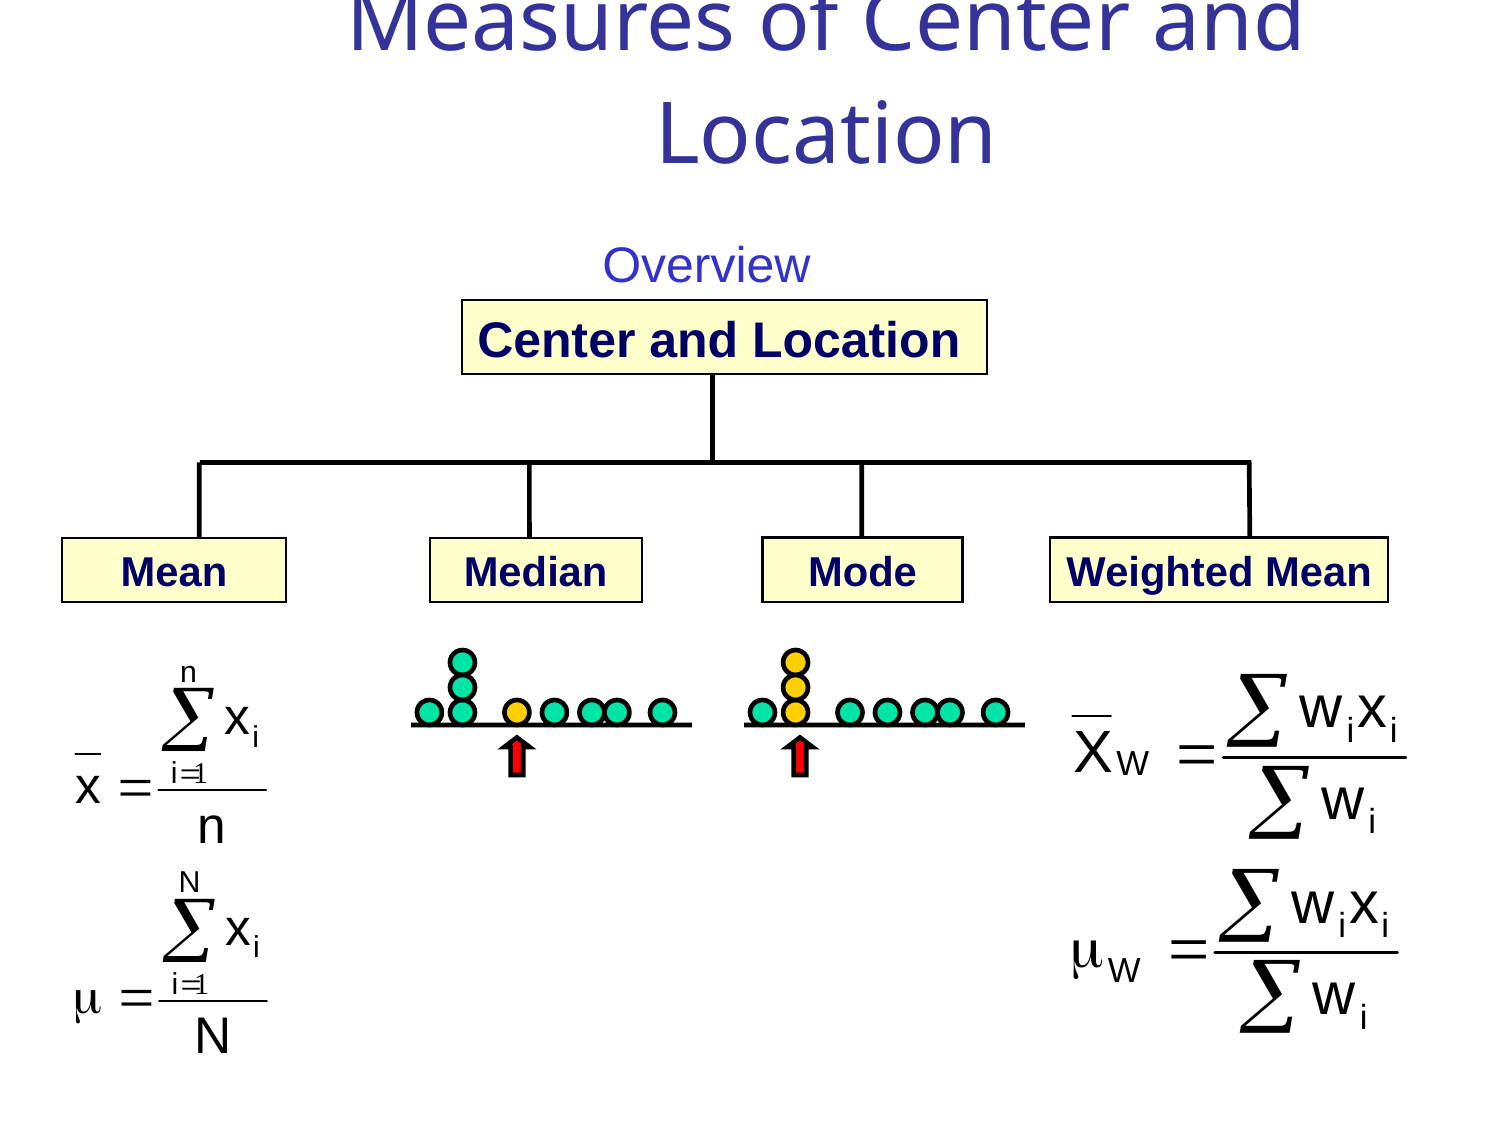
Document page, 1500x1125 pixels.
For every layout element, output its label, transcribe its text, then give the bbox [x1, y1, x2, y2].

text_box [504, 699, 530, 725]
text_box [937, 699, 963, 725]
text_box [983, 699, 1009, 725]
text_box [579, 699, 604, 725]
text_box Center and Location [462, 299, 988, 375]
text_box [783, 675, 809, 700]
text_box [650, 699, 676, 725]
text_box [66, 649, 278, 1063]
text_box Mode [762, 537, 963, 603]
text_box [504, 737, 530, 775]
text_box Mean [61, 537, 287, 603]
text_box [541, 699, 567, 725]
text_box [912, 699, 937, 725]
text_box [875, 699, 901, 725]
text_box [783, 650, 809, 675]
text_box Overview [587, 224, 850, 300]
text_box [604, 699, 630, 725]
text_box [450, 650, 475, 675]
text_box [837, 699, 863, 725]
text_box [1062, 662, 1421, 1050]
text_box [416, 699, 442, 725]
text_box [787, 737, 813, 775]
text_box [450, 700, 475, 725]
title Measures of Center and Location [187, 62, 1466, 188]
text_box Median [429, 537, 642, 603]
text_box [783, 700, 809, 725]
text_box Weighted Mean [1049, 537, 1389, 603]
text_box [750, 699, 775, 725]
text_box [450, 675, 475, 700]
